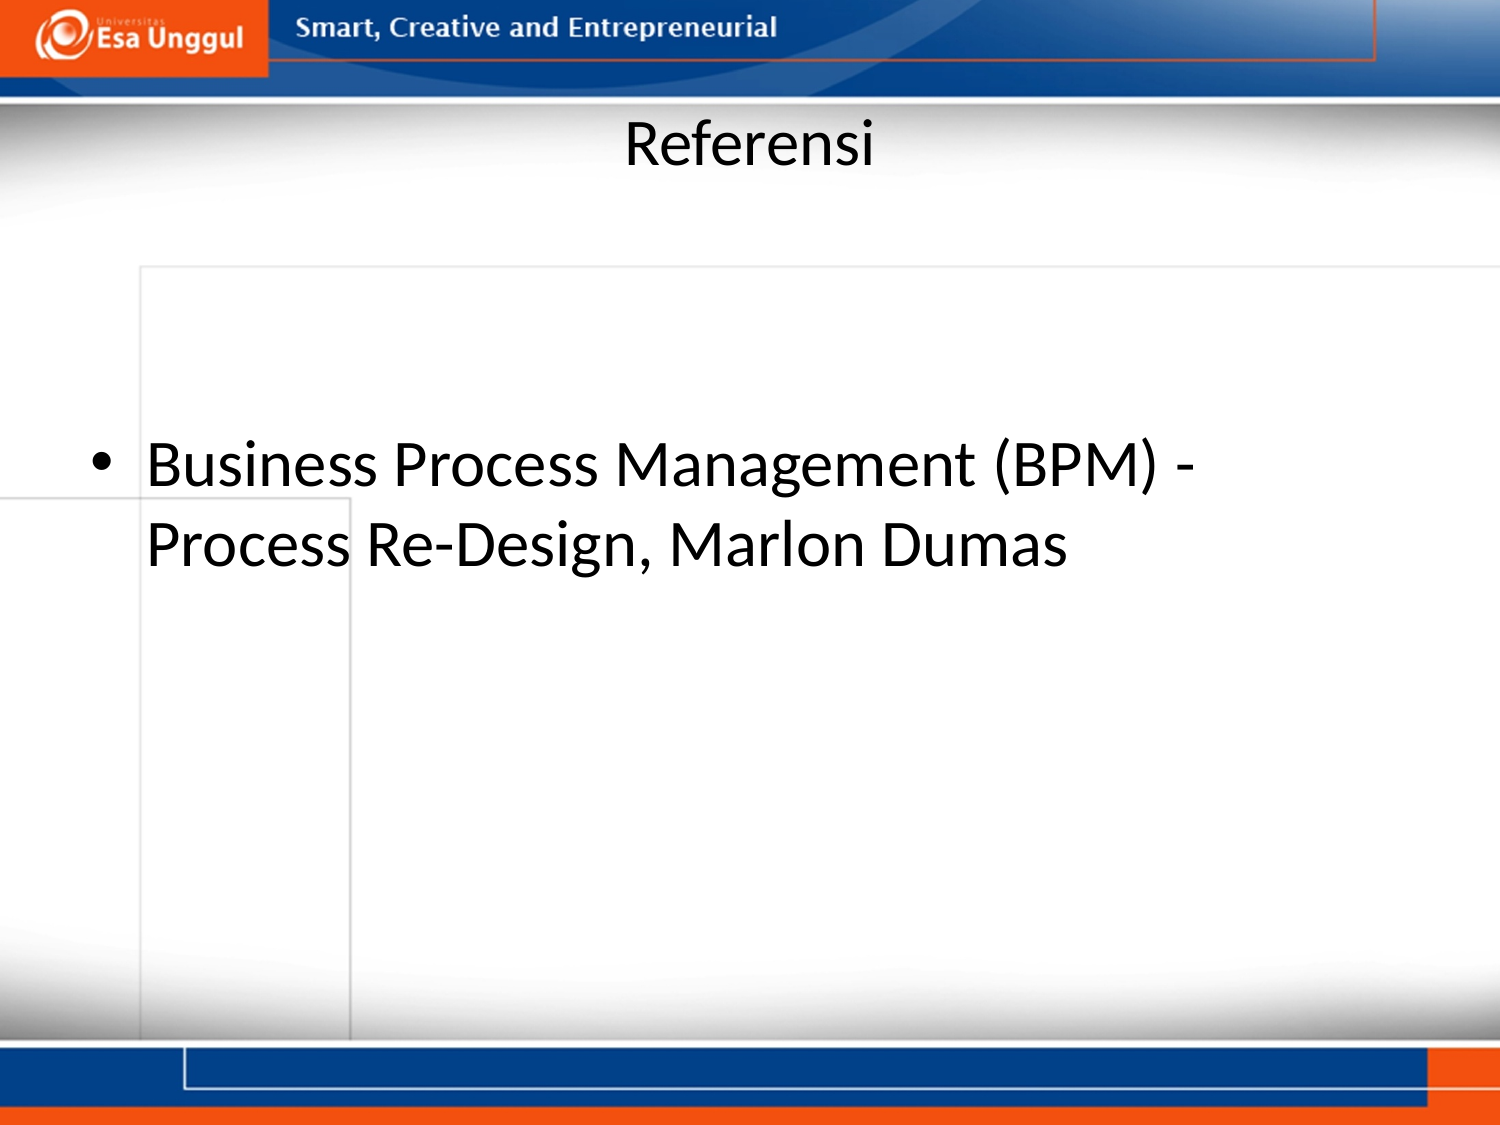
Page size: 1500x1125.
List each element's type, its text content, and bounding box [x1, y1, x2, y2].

picture [0, 0, 1500, 1125]
title Referensi [75, 45, 1425, 233]
list Business Process Management (BPM) - Process Re-Design, Marlon Dumas [75, 412, 1425, 1005]
